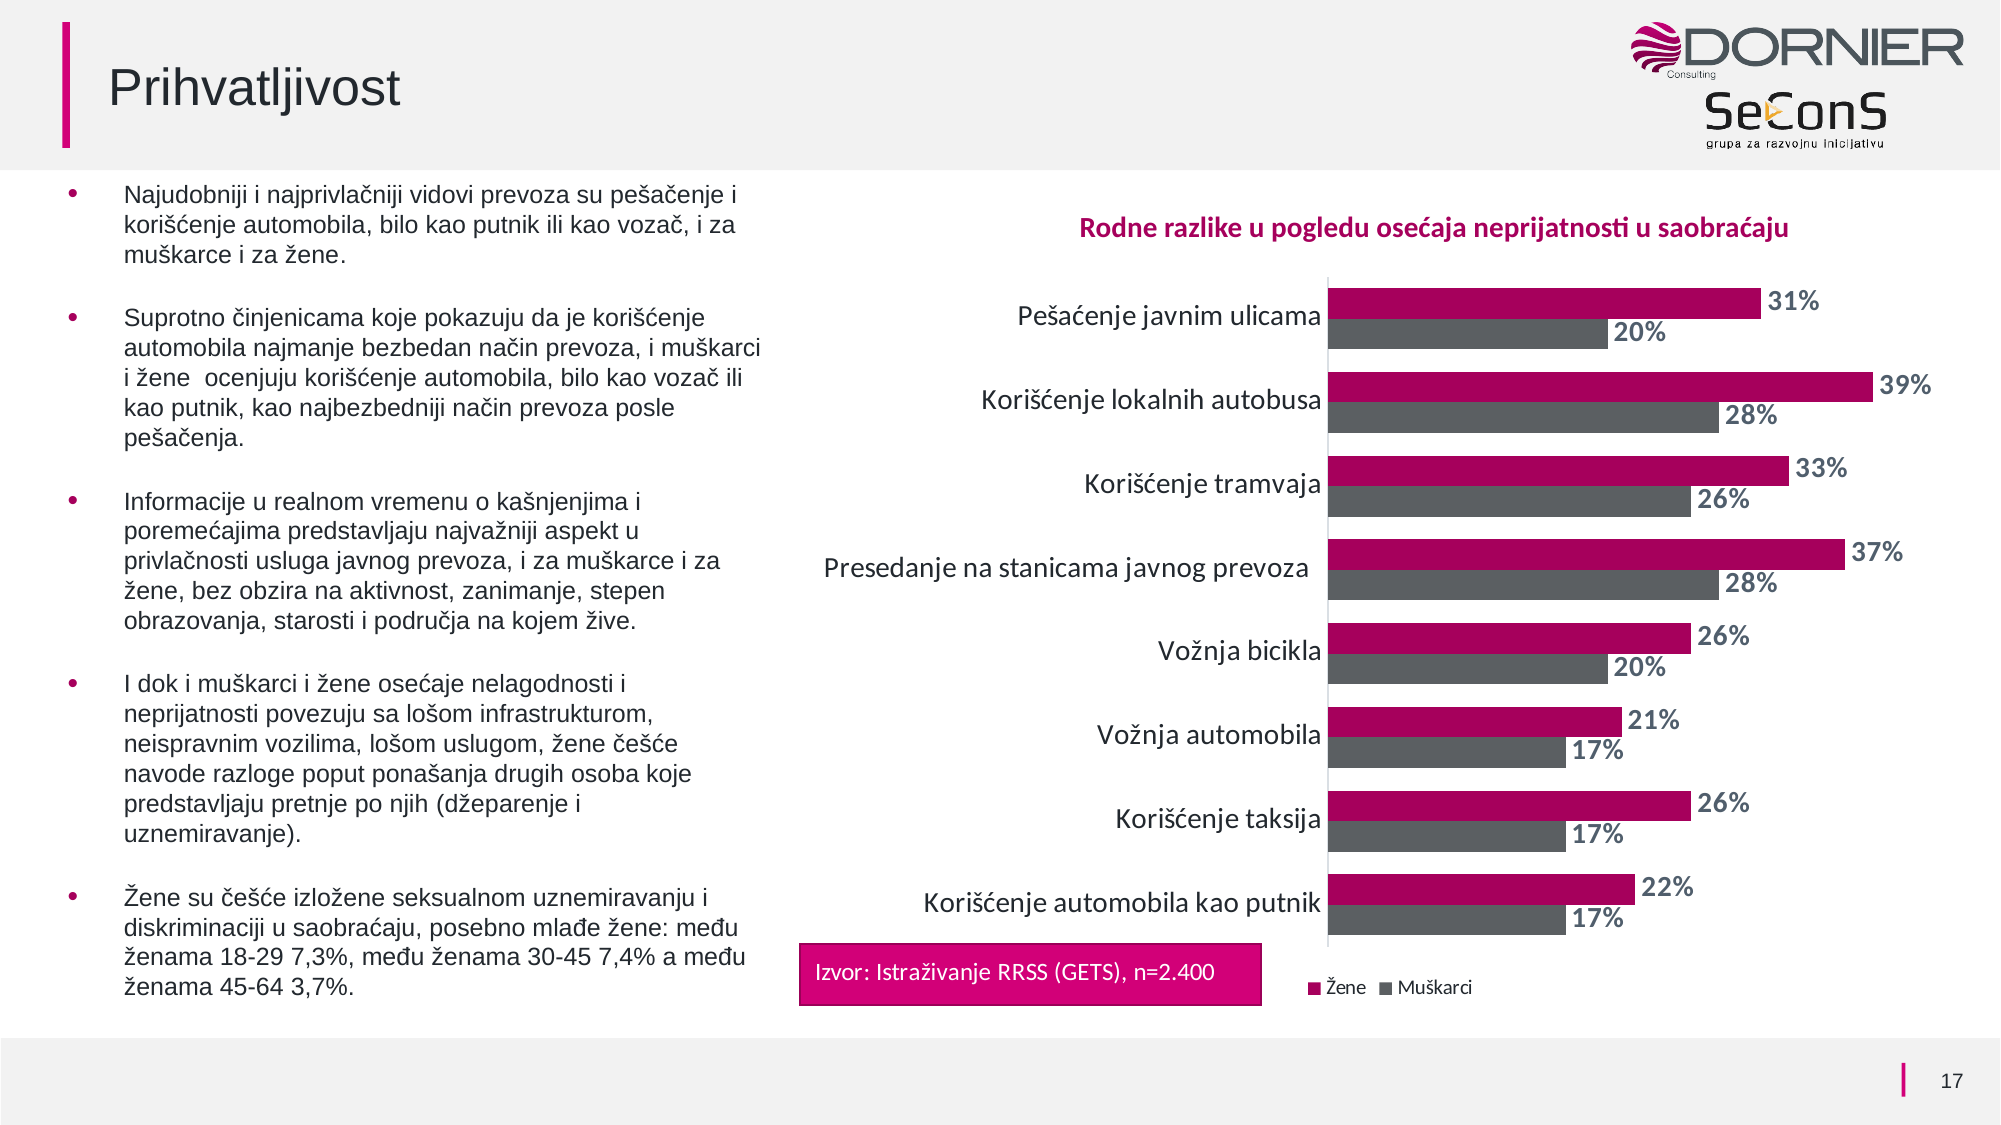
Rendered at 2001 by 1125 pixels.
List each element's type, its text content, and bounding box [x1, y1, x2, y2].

list Najudobniji i najprivlačniji vidovi prevoza su pešačenje i korišćenje automobila, bilo kao putnik ili kao vozač, i za muškarce i za žene. Suprotno činjenicama koje pokazuju da je korišćenje automobila najmanje bezbedan način prevoza, i muškarci i žene ocenjuju korišćenje automobila, bilo kao vozač ili kao putnik, kao najbezbedniji način prevoza posle pešačenja. Informacije u realnom vremenu o kašnjenjima i poremećajima predstavljaju najvažniji aspekt u privlačnosti usluga javnog prevoza, i za muškarce i za žene, bez obzira na aktivnost, zanimanje, stepen obrazovanja, starosti i područja na kojem žive. I dok i muškarci i žene osećaje nelagodnosti i neprijatnosti povezuju sa lošom infrastrukturom, neispravnim vozilima, lošom uslugom, žene češće navode razloge poput ponašanja drugih osoba koje predstavljaju pretnje po njih (džeparenje i uznemiravanje). Žene su češće izložene seksualnom uznemiravanju i diskriminaciji u saobraćaju, posebno mlađe žene: među ženama 18-29 7,3%, među ženama 30-45 7,4% a među ženama 45-64 3,7%. [50, 171, 781, 1006]
chart [799, 261, 1981, 1006]
picture [1706, 92, 1886, 149]
picture [1631, 22, 1964, 80]
title Prihvatljivost [93, 22, 1585, 148]
text_box Rodne razlike u pogledu osećaja neprijatnosti u saobraćaju [1058, 201, 1812, 252]
slide_number 17 [1885, 1049, 1964, 1110]
